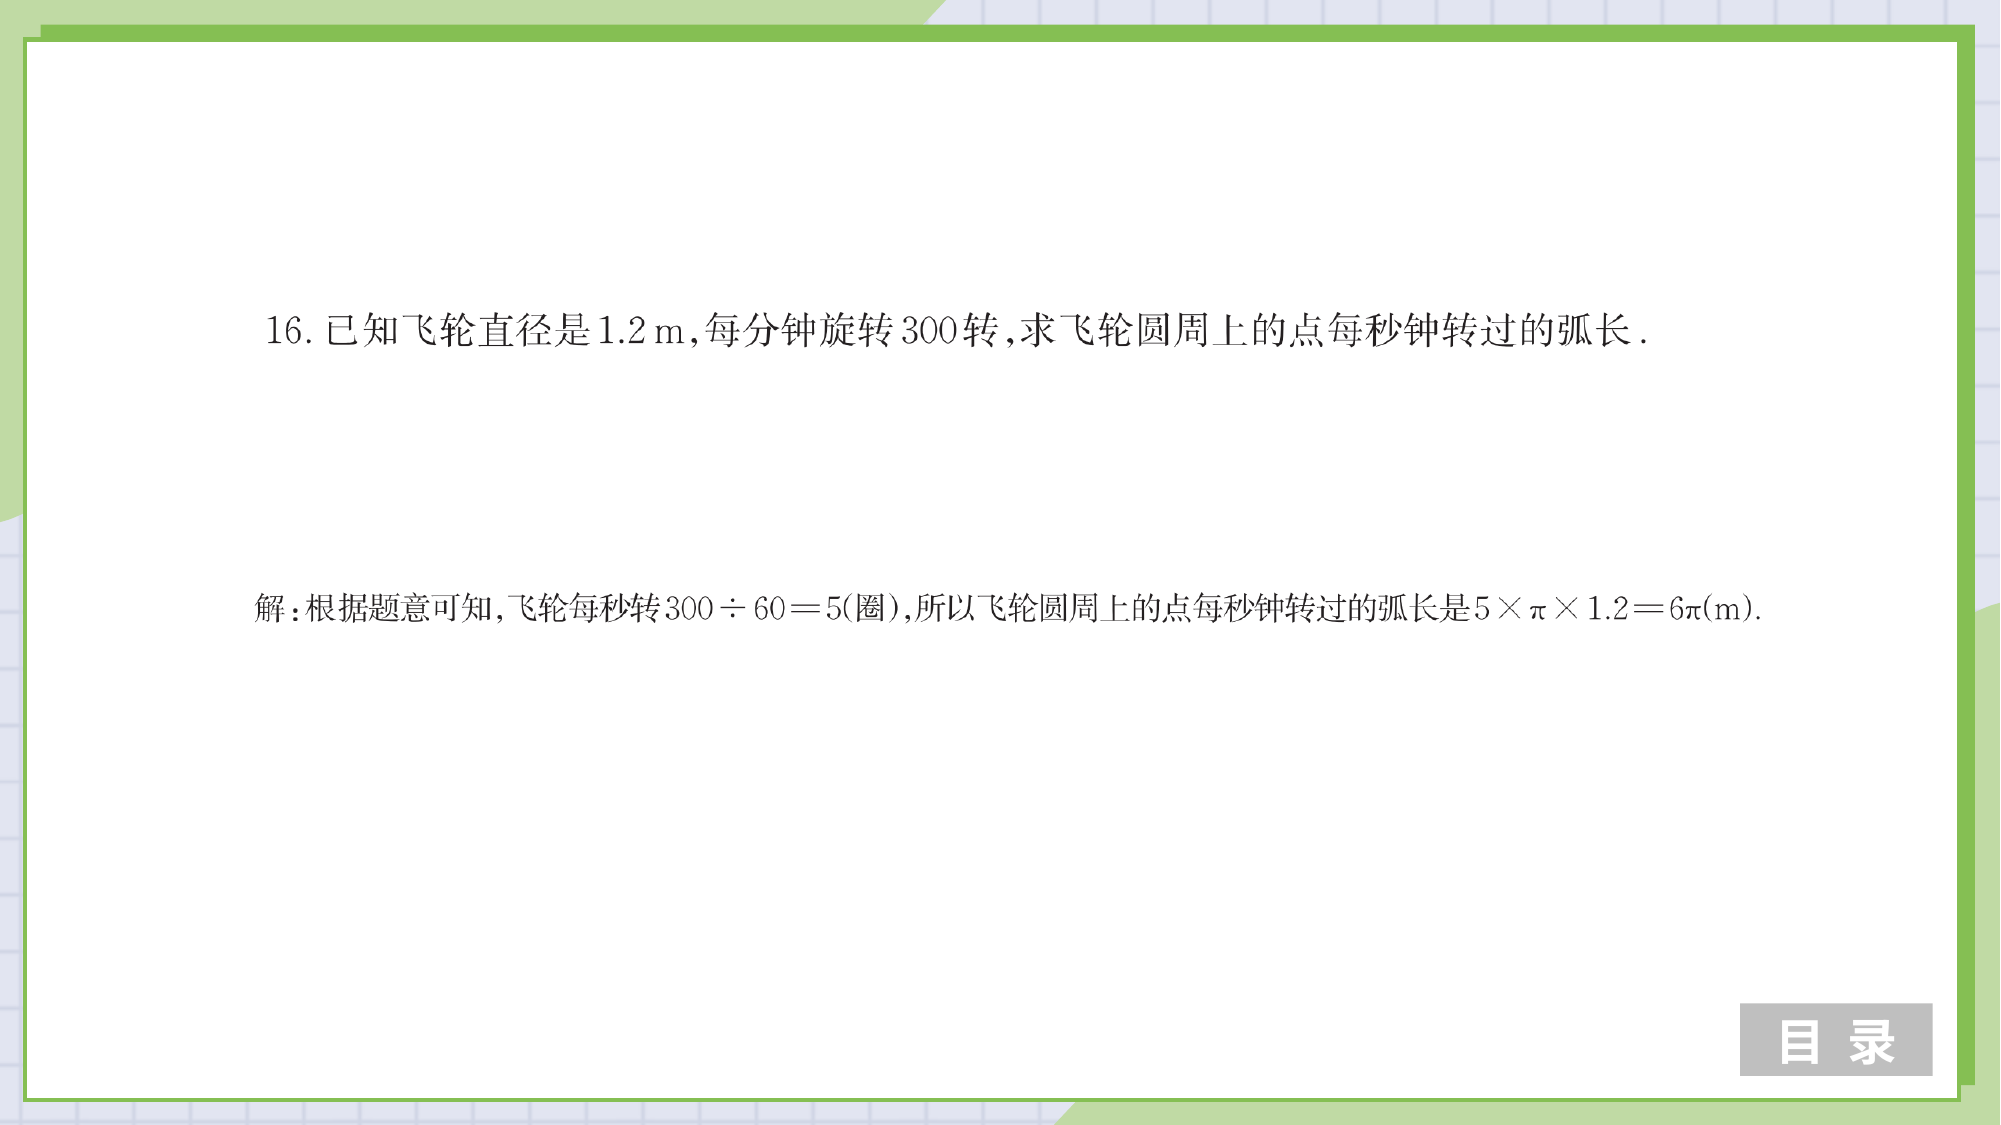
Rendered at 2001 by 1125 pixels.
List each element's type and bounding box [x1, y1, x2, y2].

picture [925, 0, 2000, 611]
picture [0, 515, 1074, 1125]
picture [247, 582, 1858, 639]
picture [247, 287, 1663, 374]
